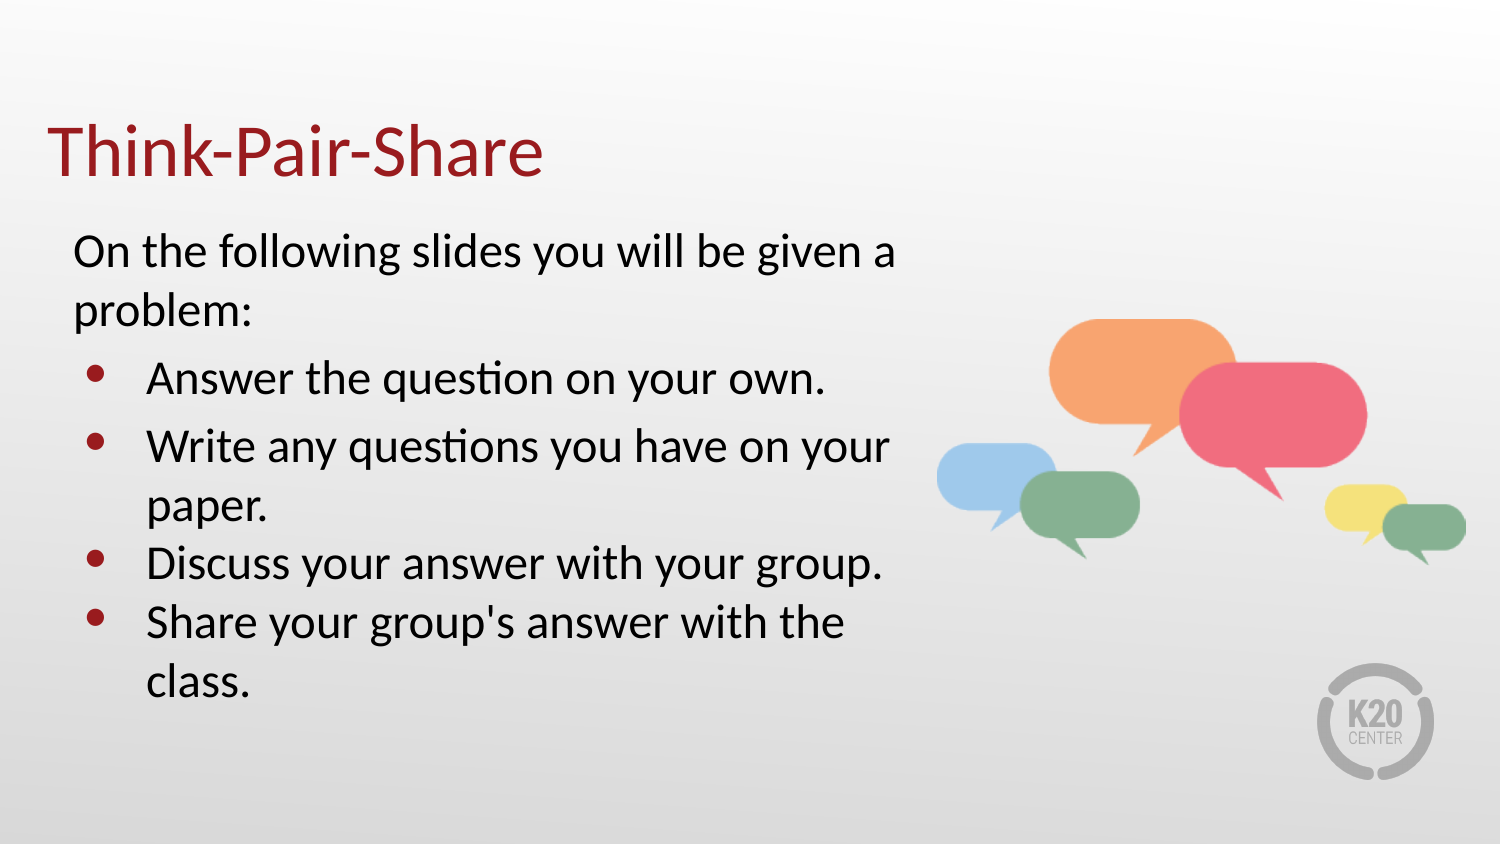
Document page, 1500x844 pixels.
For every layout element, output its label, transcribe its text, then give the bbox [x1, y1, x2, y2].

picture [937, 319, 1466, 567]
title Think-Pair-Share [47, 50, 1452, 191]
picture [1300, 646, 1451, 797]
list On the following slides you will be given a problem: Answer the question on your own. Write any questions you have on your paper. Discuss your answer with your group. Share your group's answer with the class. [58, 211, 965, 724]
